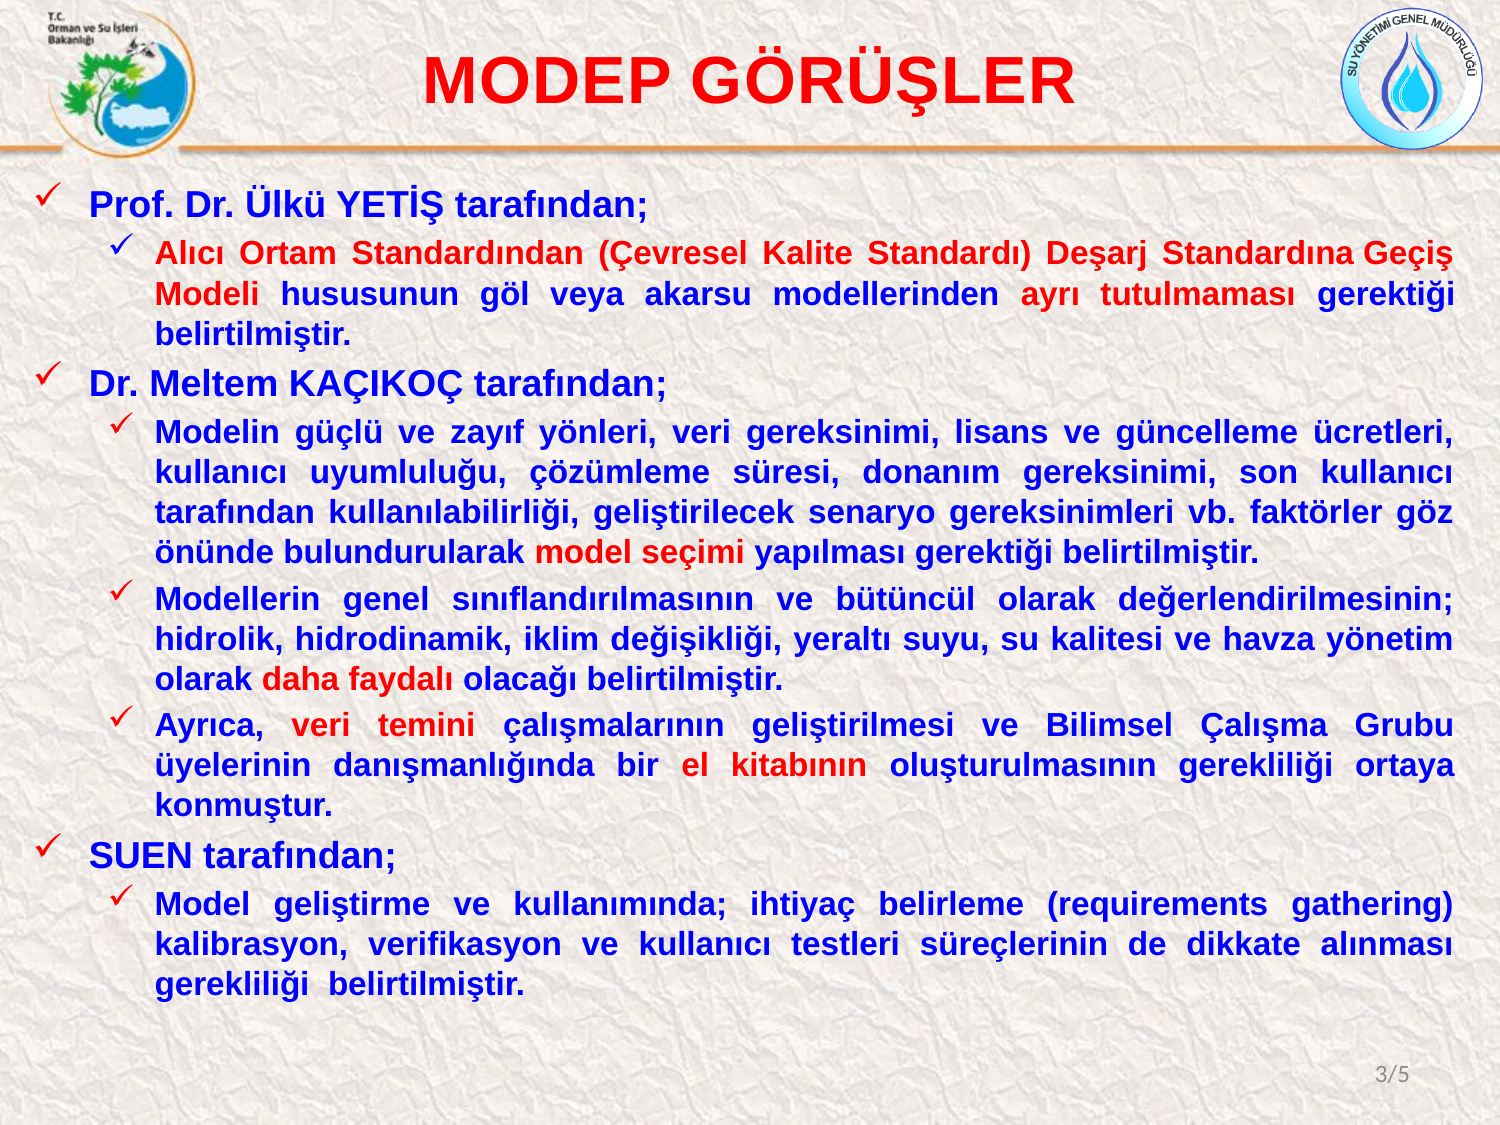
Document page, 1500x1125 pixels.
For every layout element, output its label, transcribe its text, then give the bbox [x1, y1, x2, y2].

slide_number 3/5 [1074, 1042, 1425, 1103]
picture [0, 0, 1500, 1125]
title MODEP GÖRÜŞLER [74, 7, 1338, 147]
text_box Prof. Dr. Ülkü YETİŞ tarafından; Alıcı Ortam Standardından (Çevresel Kalite Standardı) Deşarj Standardına Geçiş Modeli hususunun göl veya akarsu modellerinden ayrı tutulmaması gerektiği belirtilmiştir. Dr. Meltem KAÇIKOÇ tarafından; Modelin güçlü ve zayıf yönleri, veri gereksinimi, lisans ve güncelleme ücretleri, kullanıcı uyumluluğu, çözümleme süresi, donanım gereksinimi, son kullanıcı tarafından kullanılabilirliği, geliştirilecek senaryo gereksinimleri vb. faktörler göz önünde bulundurularak model seçimi yapılması gerektiği belirtilmiştir. Modellerin genel sınıflandırılmasının ve bütüncül olarak değerlendirilmesinin; hidrolik, hidrodinamik, iklim değişikliği, yeraltı suyu, su kalitesi ve havza yönetim olarak daha faydalı olacağı belirtilmiştir. Ayrıca, veri temini çalışmalarının geliştirilmesi ve Bilimsel Çalışma Grubu üyelerinin danışmanlığında bir el kitabının oluşturulmasının gerekliliği ortaya konmuştur. SUEN tarafından; Model geliştirme ve kullanımında; ihtiyaç belirleme (requirements gathering) kalibrasyon, verifikasyon ve kullanıcı testleri süreçlerinin de dikkate alınması gerekliliği belirtilmiştir. [17, 172, 1471, 1035]
